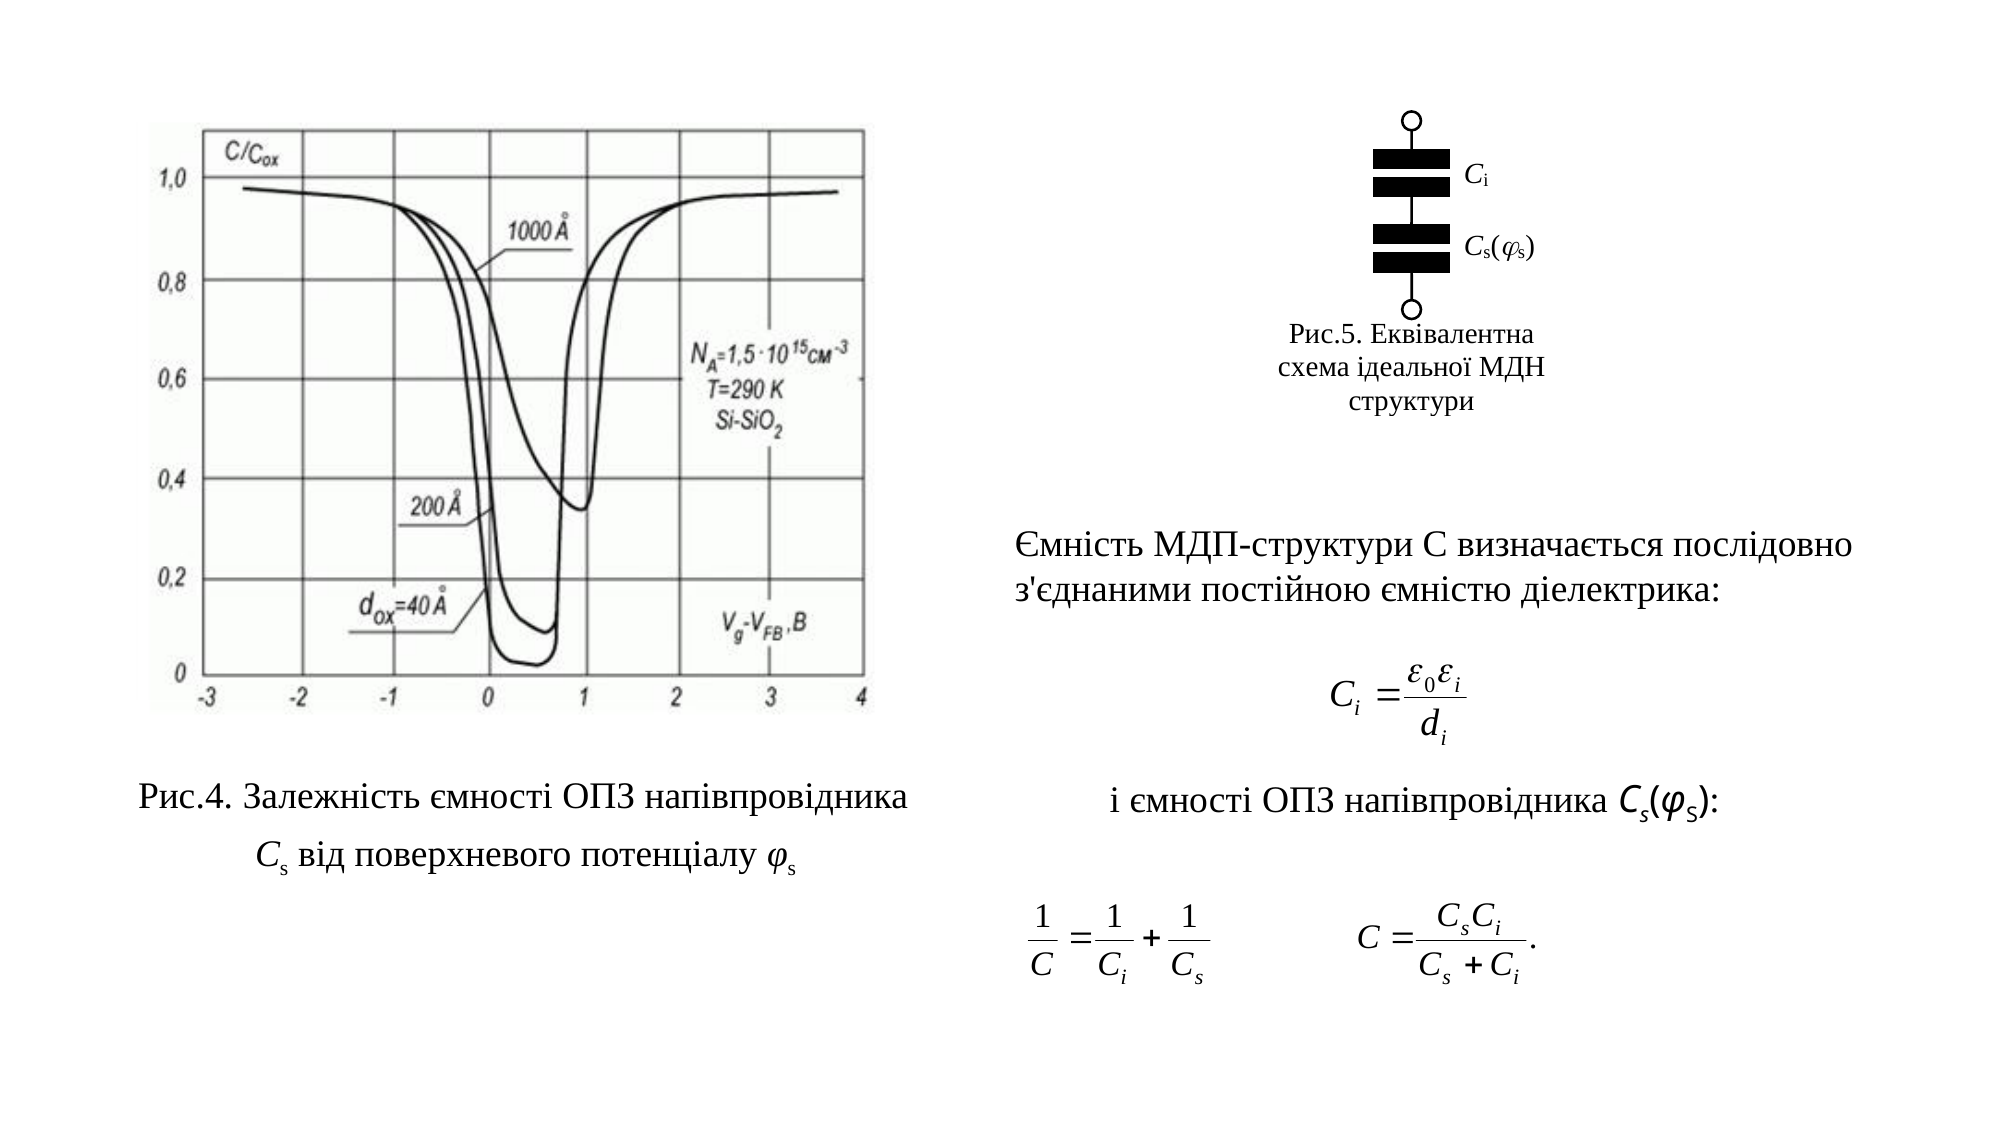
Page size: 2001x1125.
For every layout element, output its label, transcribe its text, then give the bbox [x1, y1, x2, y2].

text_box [1021, 892, 1218, 993]
text_box і ємності ОПЗ напівпровідника Cs(φS): [1094, 768, 2000, 834]
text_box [1351, 892, 1542, 993]
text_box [1260, 101, 1692, 502]
text_box Ємність МДП-структури С визначається послідовно з'єднаними постійною ємністю діелектрика: [999, 511, 2000, 617]
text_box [1324, 645, 1474, 755]
text_box Рис.4. Залежність ємності ОПЗ напівпровідника Cs від поверхневого потенціалу φs [28, 763, 1029, 888]
picture [135, 101, 921, 749]
